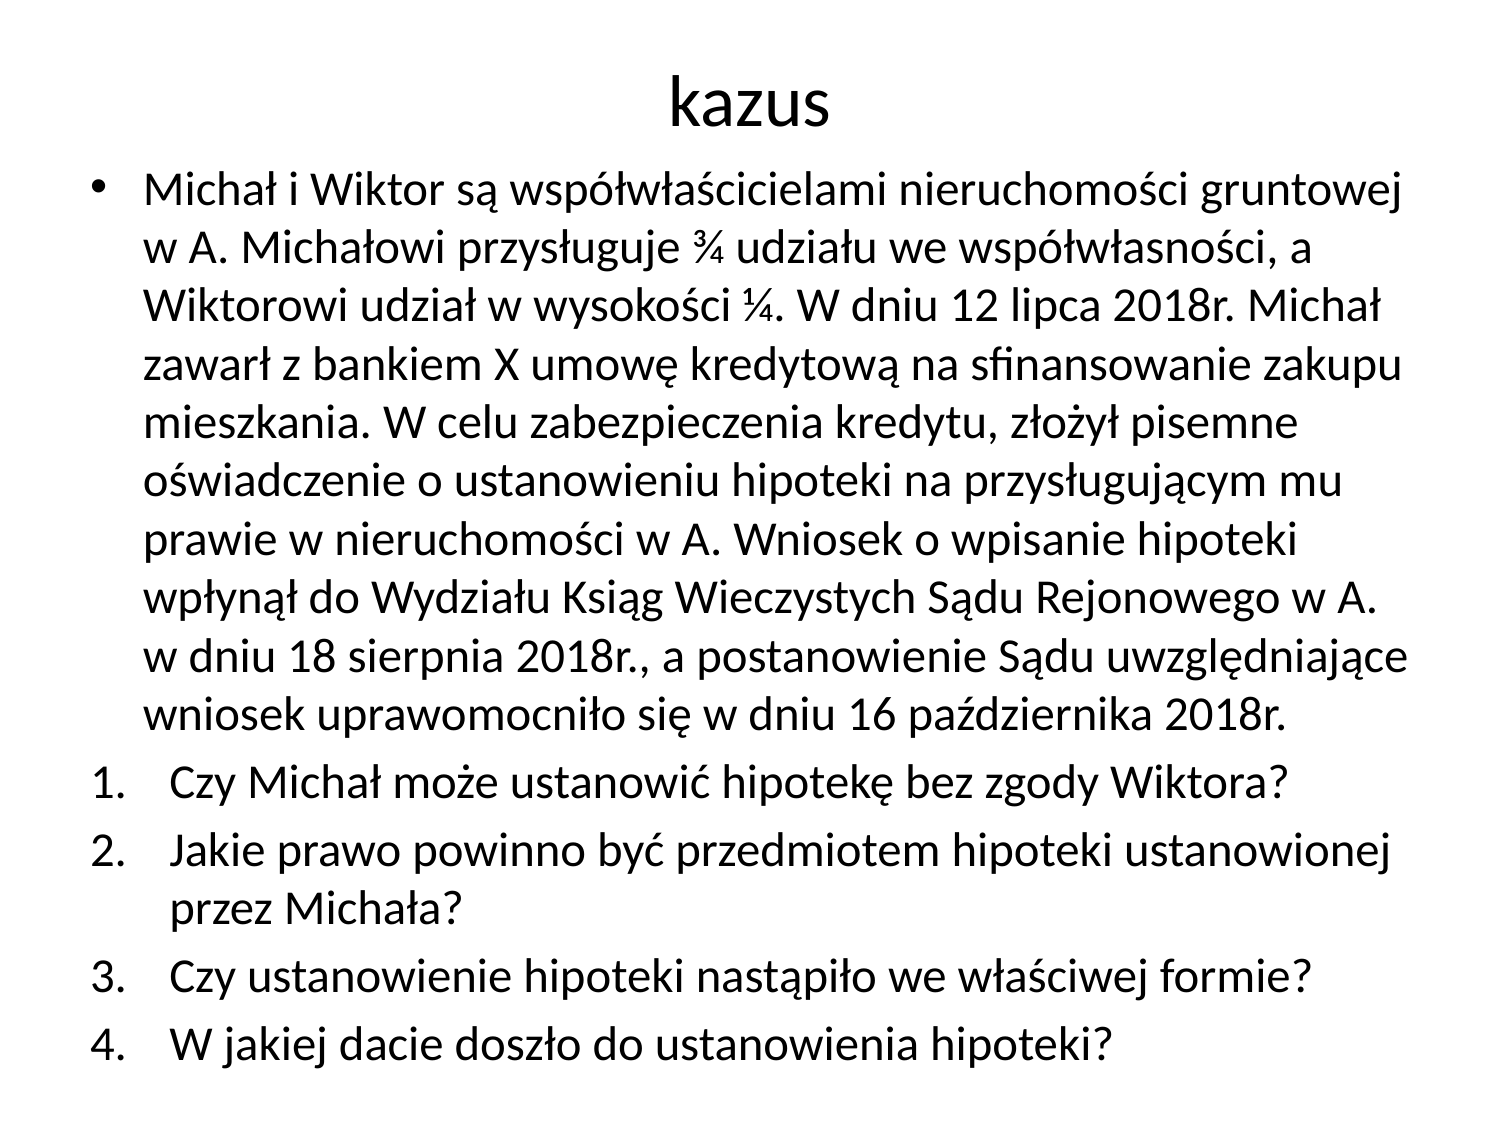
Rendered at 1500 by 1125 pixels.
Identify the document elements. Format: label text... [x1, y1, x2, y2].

list Michał i Wiktor są współwłaścicielami nieruchomości gruntowej w A. Michałowi przysługuje ¾ udziału we współwłasności, a Wiktorowi udział w wysokości ¼. W dniu 12 lipca 2018r. Michał zawarł z bankiem X umowę kredytową na sfinansowanie zakupu mieszkania. W celu zabezpieczenia kredytu, złożył pisemne oświadczenie o ustanowieniu hipoteki na przysługującym mu prawie w nieruchomości w A. Wniosek o wpisanie hipoteki wpłynął do Wydziału Ksiąg Wieczystych Sądu Rejonowego w A. w dniu 18 sierpnia 2018r., a postanowienie Sądu uwzględniające wniosek uprawomocniło się w dniu 16 października 2018r. Czy Michał może ustanowić hipotekę bez zgody Wiktora? Jakie prawo powinno być przedmiotem hipoteki ustanowionej przez Michała? Czy ustanowienie hipoteki nastąpiło we właściwej formie? W jakiej dacie doszło do ustanowienia hipoteki? [75, 149, 1425, 1094]
title kazus [75, 45, 1425, 149]
